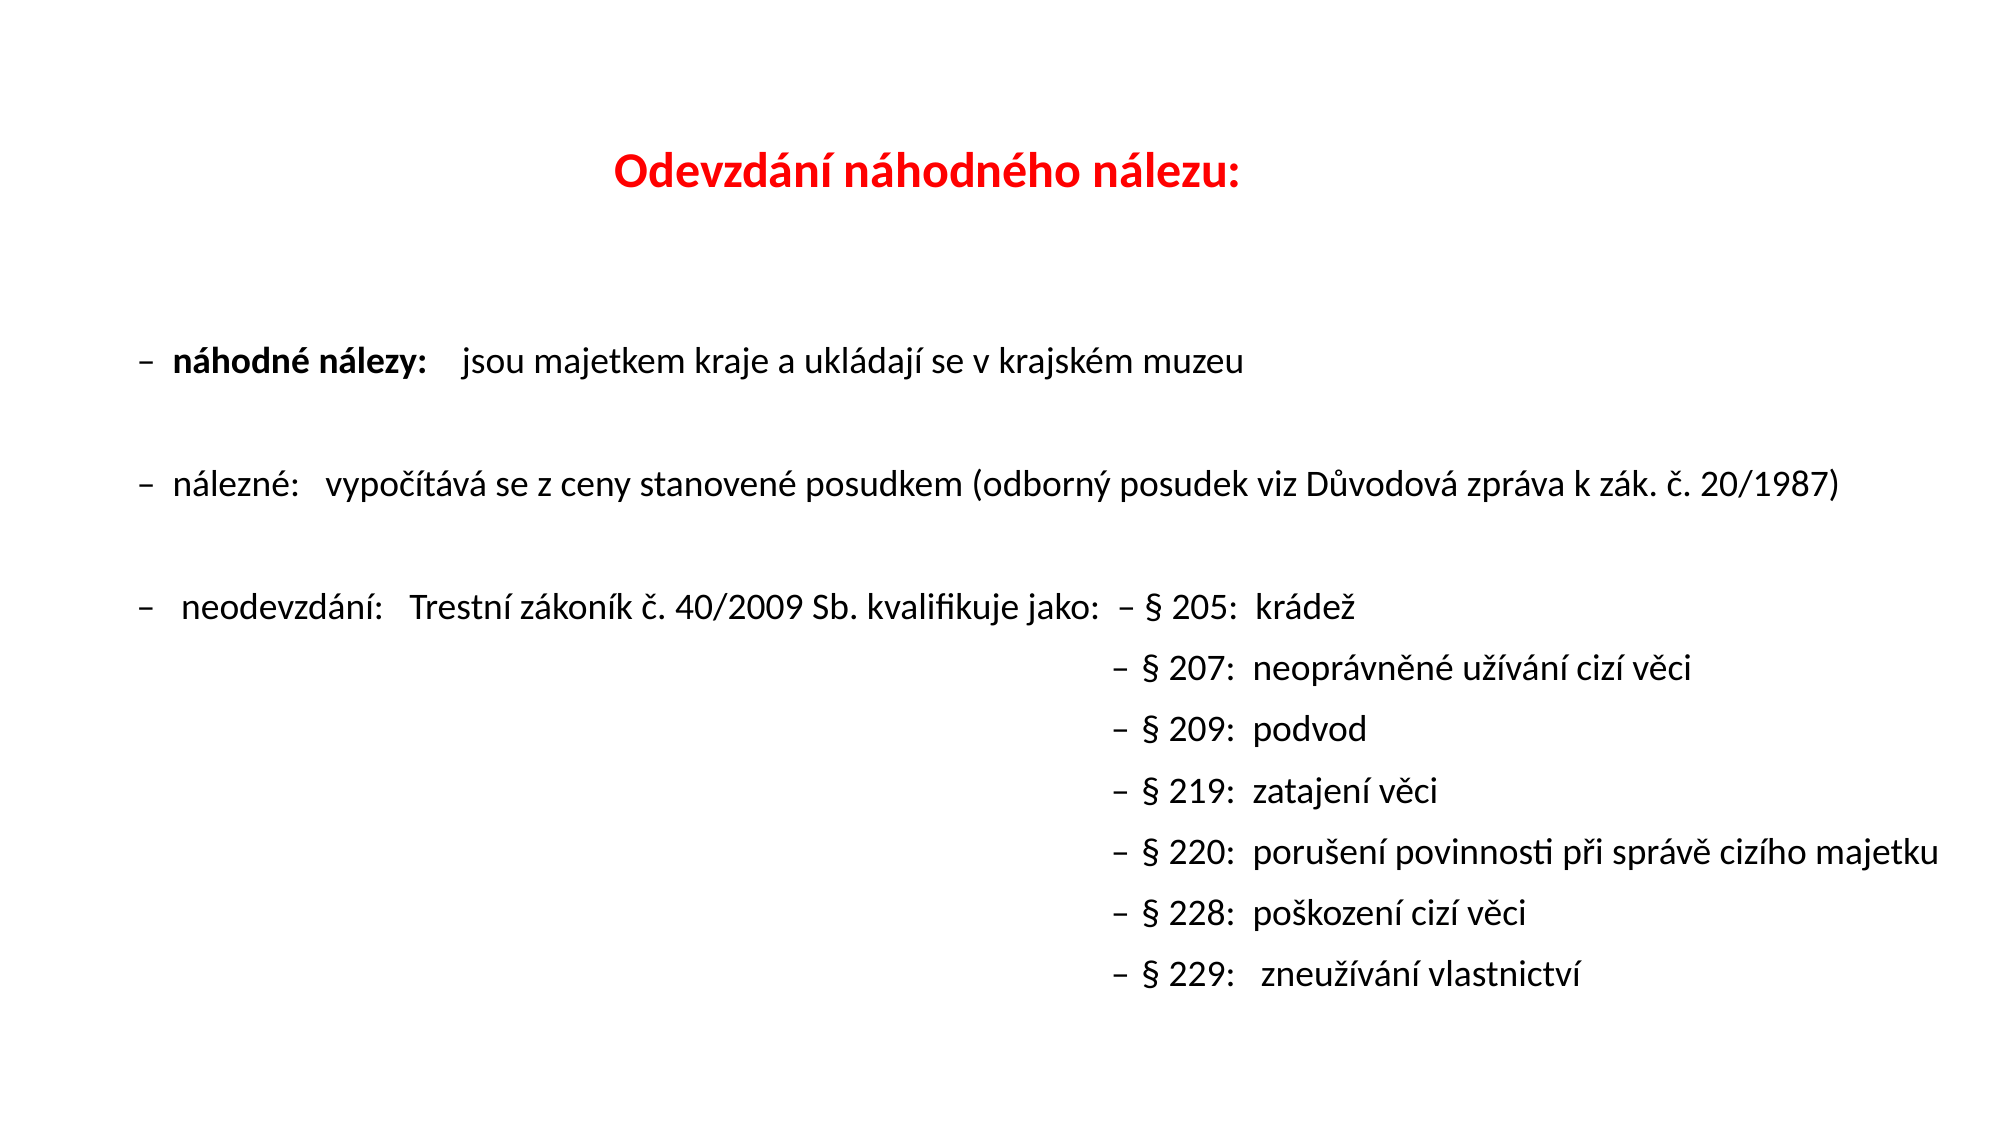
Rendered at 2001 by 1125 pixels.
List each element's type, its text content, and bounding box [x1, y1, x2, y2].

list Odevzdání náhodného nálezu: – náhodné nálezy: jsou majetkem kraje a ukládají se v krajském muzeu – nálezné: vypočítává se z ceny stanovené posudkem (odborný posudek viz Důvodová zpráva k zák. č. 20/1987) – neodevzdání: Trestní zákoník č. 40/2009 Sb. kvalifikuje jako: – § 205: krádež – § 207: neoprávněné užívání cizí věci – § 209: podvod – § 219: zatajení věci – § 220: porušení povinnosti při správě cizího majetku – § 228: poškození cizí věci – § 229: zneužívání vlastnictví [70, 70, 2000, 1125]
